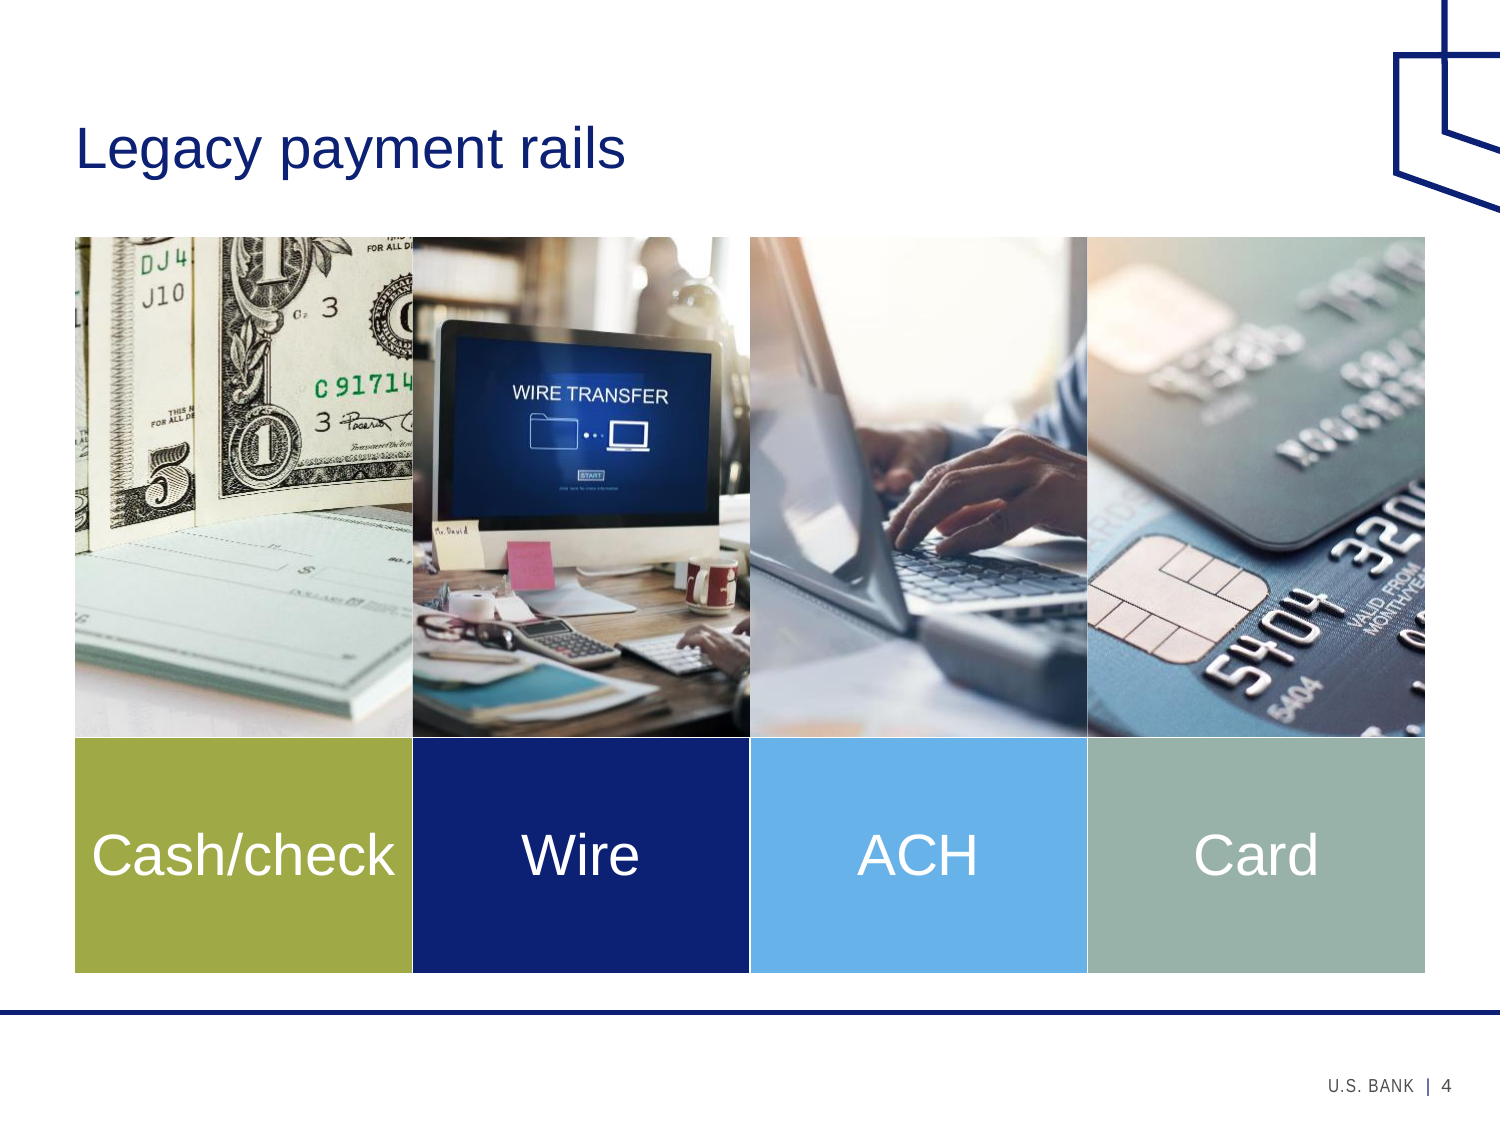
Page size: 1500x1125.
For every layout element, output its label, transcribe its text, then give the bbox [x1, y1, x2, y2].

table_header Card [1088, 745, 1425, 973]
title Legacy payment rails [75, 37, 1380, 180]
table_header Cash/check [75, 746, 412, 973]
picture [74, 237, 1426, 738]
table_header Wire [413, 746, 749, 973]
table_header ACH [751, 746, 1087, 973]
